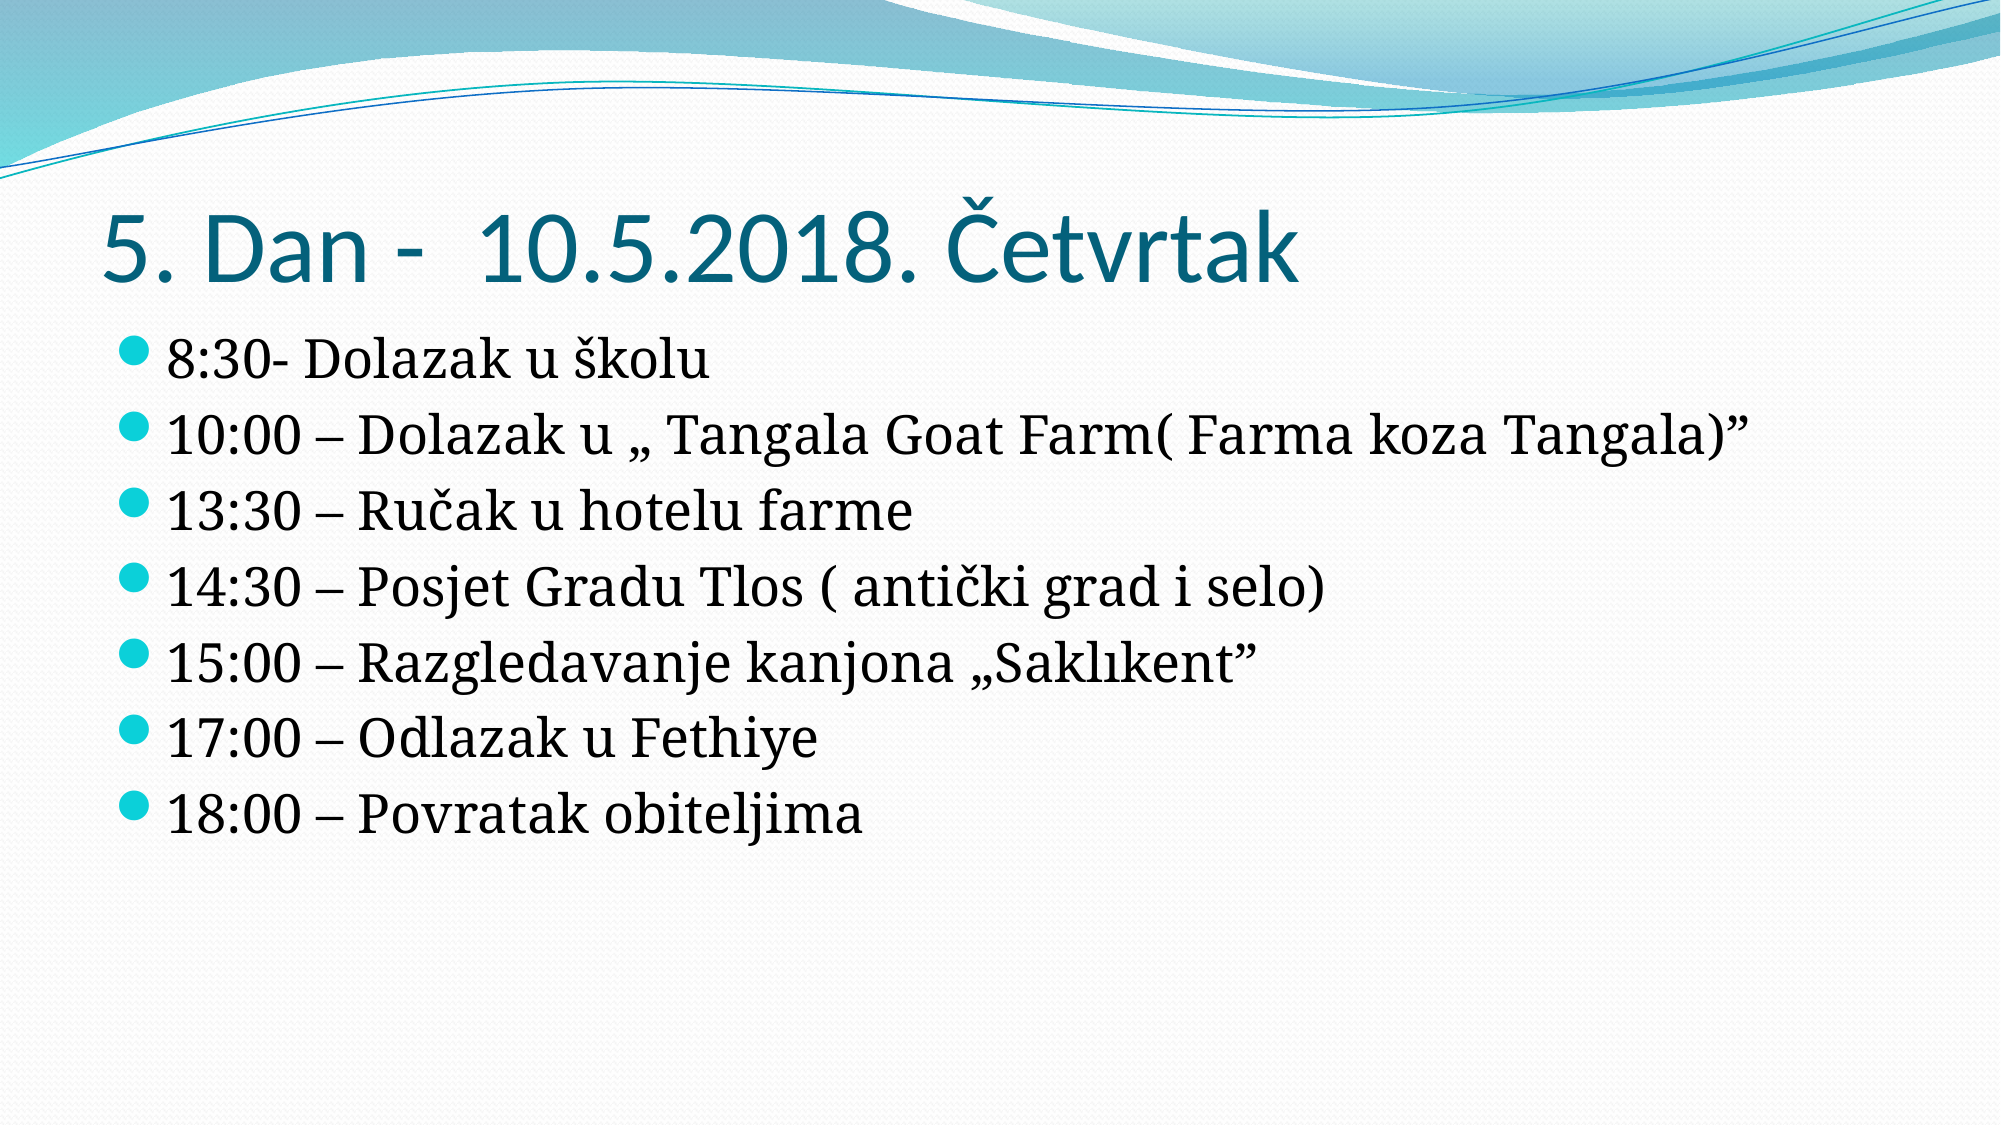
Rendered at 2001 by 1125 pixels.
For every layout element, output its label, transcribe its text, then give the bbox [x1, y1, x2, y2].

title 5. Dan - 10.5.2018. Četvrtak [99, 115, 1900, 303]
list 8:30- Dolazak u školu 10:00 – Dolazak u „ Tangala Goat Farm( Farma koza Tangala)” 13:30 – Ručak u hotelu farme 14:30 – Posjet Gradu Tlos ( antički grad i selo) 15:00 – Razgledavanje kanjona „Saklıkent” 17:00 – Odlazak u Fethiye 18:00 – Povratak obiteljima [99, 317, 1900, 1038]
